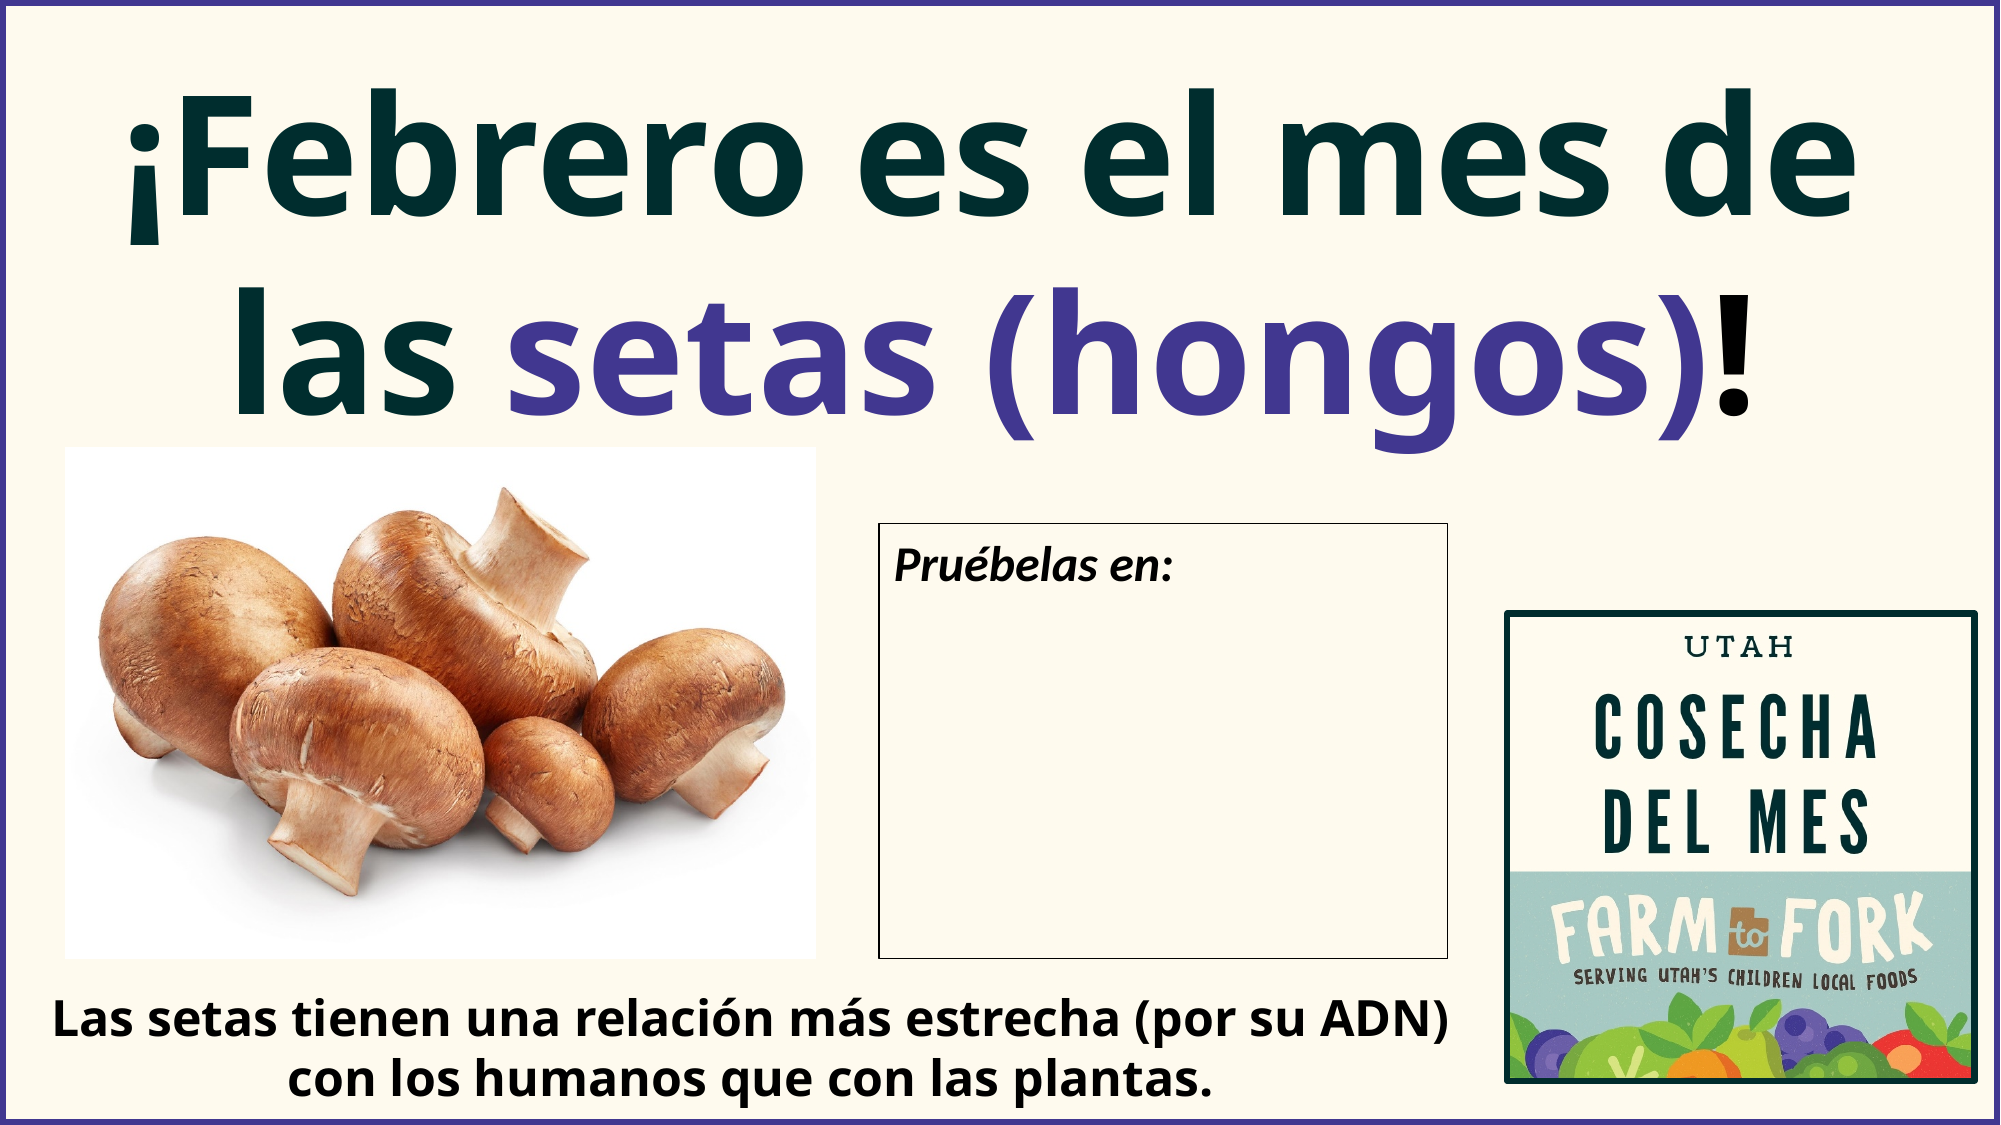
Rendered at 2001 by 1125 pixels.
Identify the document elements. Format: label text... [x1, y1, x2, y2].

picture [65, 447, 817, 960]
picture [1510, 616, 1972, 1078]
text_box Las setas tienen una relación más estrecha (por su ADN) con los humanos que con las plantas. [19, 978, 1482, 1114]
text_box Pruébelas en: [878, 523, 1448, 959]
text_box [0, 0, 2000, 1125]
text_box ¡Febrero es el mes de las setas (hongos)! [35, 40, 1949, 456]
